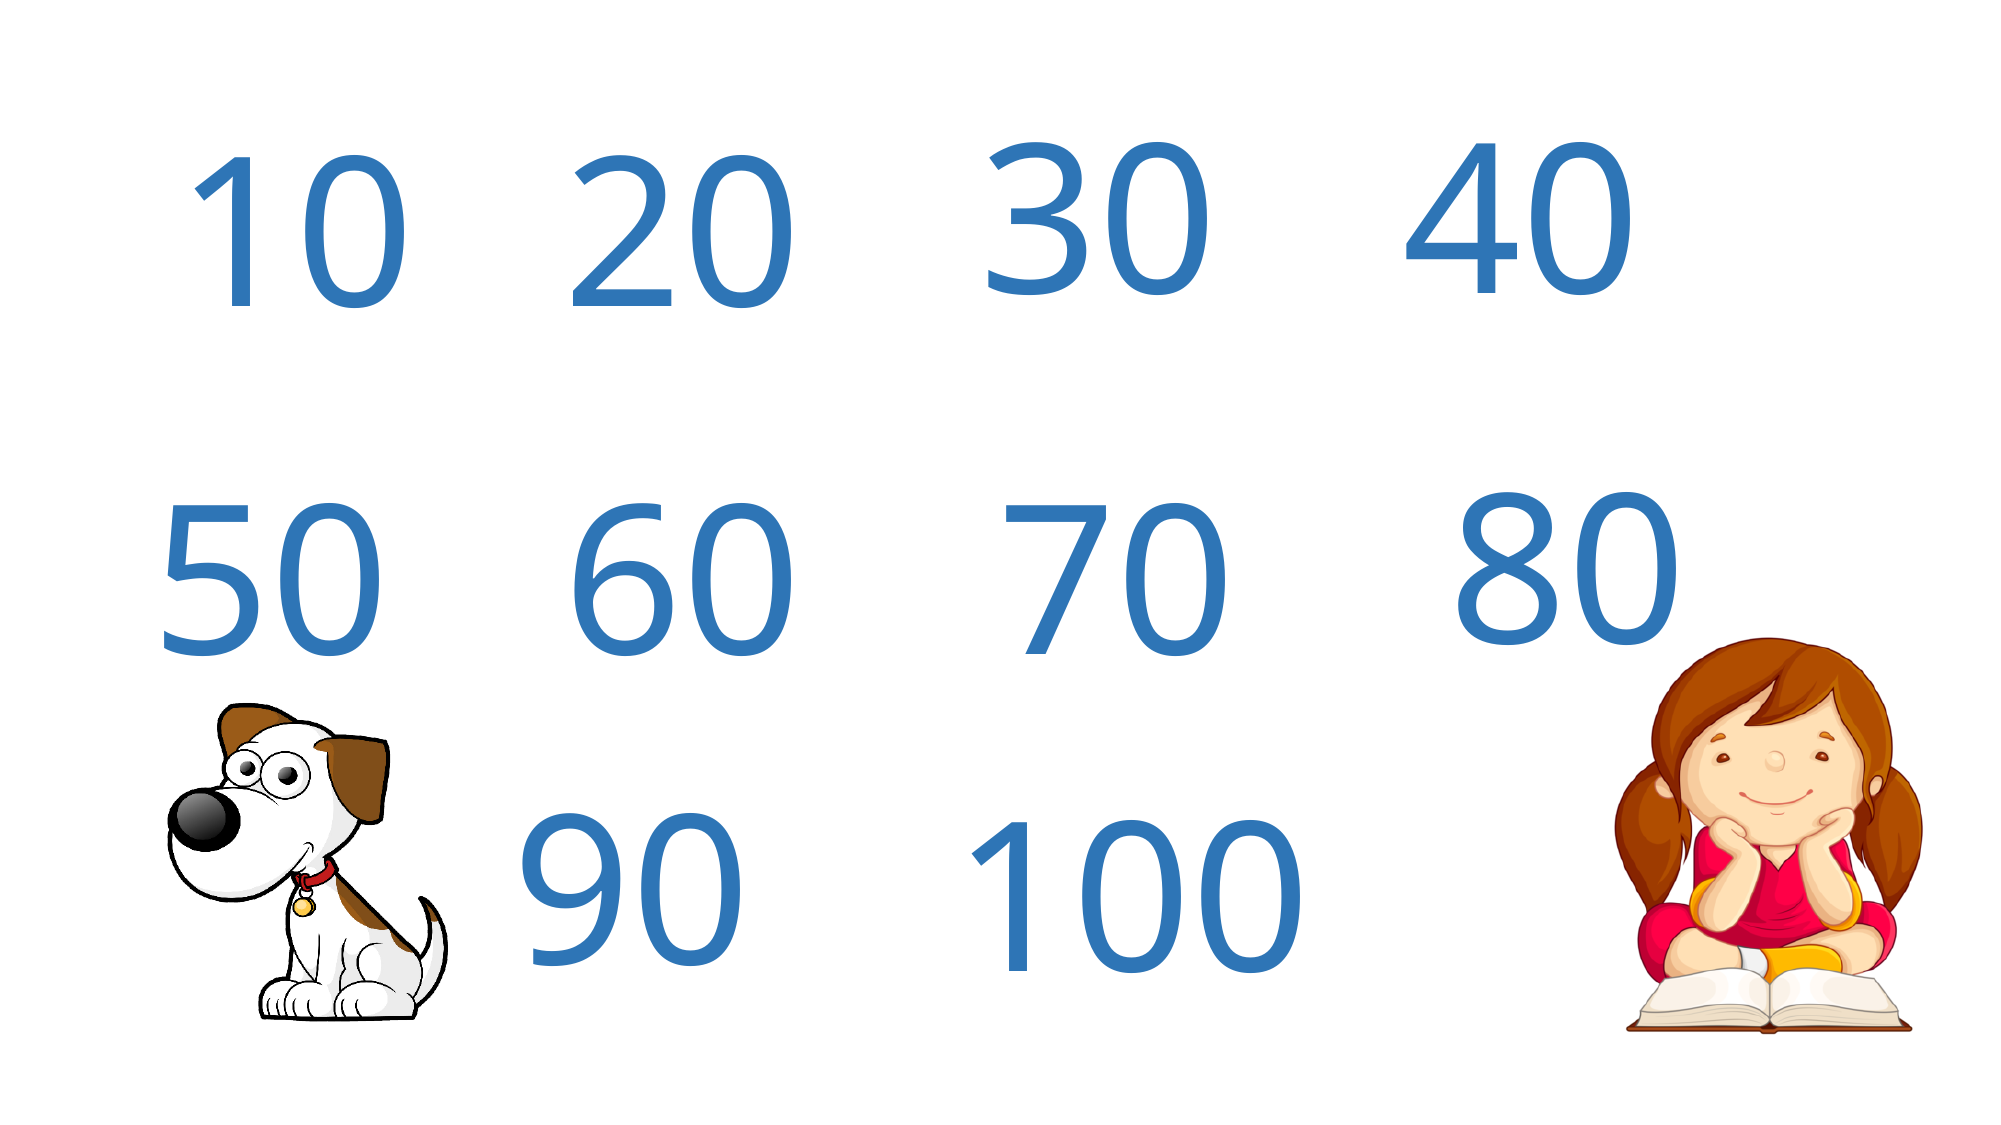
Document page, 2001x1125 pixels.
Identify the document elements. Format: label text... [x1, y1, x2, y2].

text_box 80 [1397, 455, 1738, 739]
picture [114, 668, 501, 1056]
picture [1601, 625, 1932, 1049]
text_box 20 [501, 119, 864, 391]
text_box 60 [501, 466, 864, 739]
subtitle 10 [119, 119, 472, 391]
text_box 90 [501, 776, 813, 1049]
text_box 50 [89, 466, 451, 739]
text_box 100 [848, 783, 1415, 1056]
text_box 30 [917, 106, 1279, 379]
text_box 70 [935, 466, 1298, 739]
text_box 40 [1340, 106, 1703, 379]
